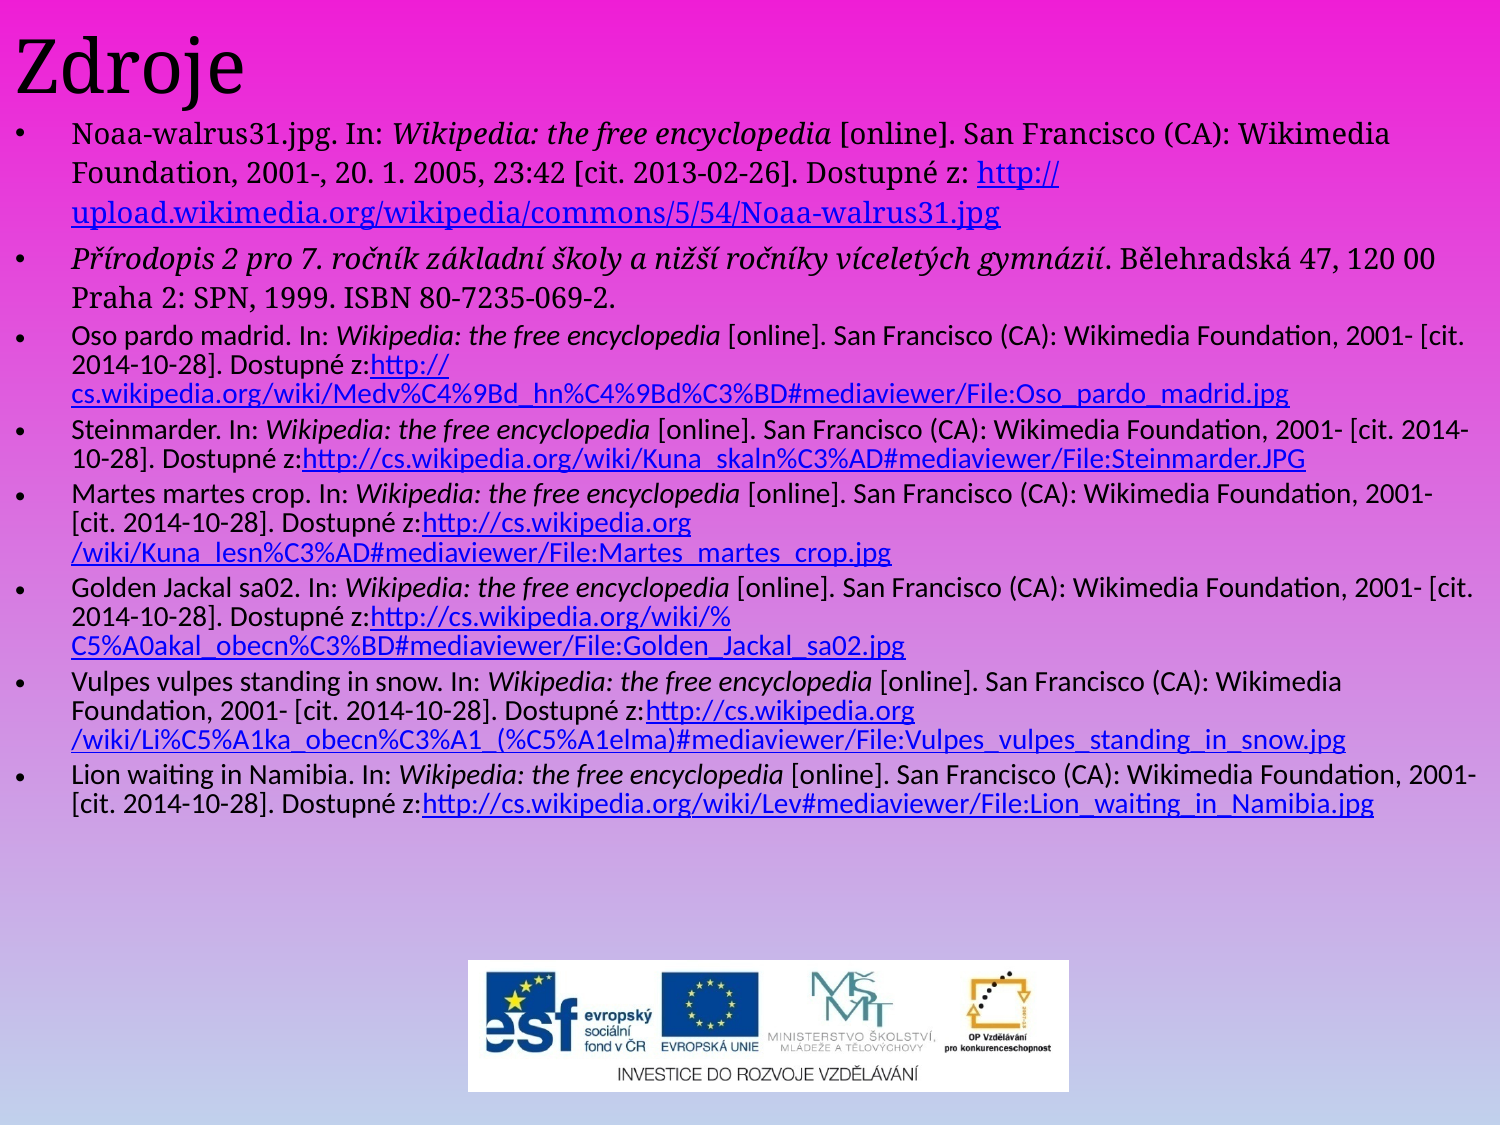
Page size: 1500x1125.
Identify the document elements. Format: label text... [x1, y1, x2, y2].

list Noaa-walrus31.jpg. In: Wikipedia: the free encyclopedia [online]. San Francisco (CA): Wikimedia Foundation, 2001-, 20. 1. 2005, 23:42 [cit. 2013-02-26]. Dostupné z: http://upload.wikimedia.org/wikipedia/commons/5/54/Noaa-walrus31.jpg Přírodopis 2 pro 7. ročník základní školy a nižší ročníky víceletých gymnázií. Bělehradská 47, 120 00 Praha 2: SPN, 1999. ISBN 80-7235-069-2. Oso pardo madrid. In: Wikipedia: the free encyclopedia [online]. San Francisco (CA): Wikimedia Foundation, 2001- [cit. 2014-10-28]. Dostupné z:http://cs.wikipedia.org/wiki/Medv%C4%9Bd_hn%C4%9Bd%C3%BD#mediaviewer/File:Oso_pardo_madrid.jpg Steinmarder. In: Wikipedia: the free encyclopedia [online]. San Francisco (CA): Wikimedia Foundation, 2001- [cit. 2014-10-28]. Dostupné z:http://cs.wikipedia.org/wiki/Kuna_skaln%C3%AD#mediaviewer/File:Steinmarder.JPG Martes martes crop. In: Wikipedia: the free encyclopedia [online]. San Francisco (CA): Wikimedia Foundation, 2001- [cit. 2014-10-28]. Dostupné z:http://cs.wikipedia.org/wiki/Kuna_lesn%C3%AD#mediaviewer/File:Martes_martes_crop.jpg Golden Jackal sa02. In: Wikipedia: the free encyclopedia [online]. San Francisco (CA): Wikimedia Foundation, 2001- [cit. 2014-10-28]. Dostupné z:http://cs.wikipedia.org/wiki/%C5%A0akal_obecn%C3%BD#mediaviewer/File:Golden_Jackal_sa02.jpg Vulpes vulpes standing in snow. In: Wikipedia: the free encyclopedia [online]. San Francisco (CA): Wikimedia Foundation, 2001- [cit. 2014-10-28]. Dostupné z:http://cs.wikipedia.org/wiki/Li%C5%A1ka_obecn%C3%A1_(%C5%A1elma)#mediaviewer/File:Vulpes_vulpes_standing_in_snow.jpg Lion waiting in Namibia. In: Wikipedia: the free encyclopedia [online]. San Francisco (CA): Wikimedia Foundation, 2001- [cit. 2014-10-28]. Dostupné z:http://cs.wikipedia.org/wiki/Lev#mediaviewer/File:Lion_waiting_in_Namibia.jpg [0, 105, 1500, 1125]
title Zdroje [0, 0, 1350, 105]
picture [468, 960, 1069, 1092]
